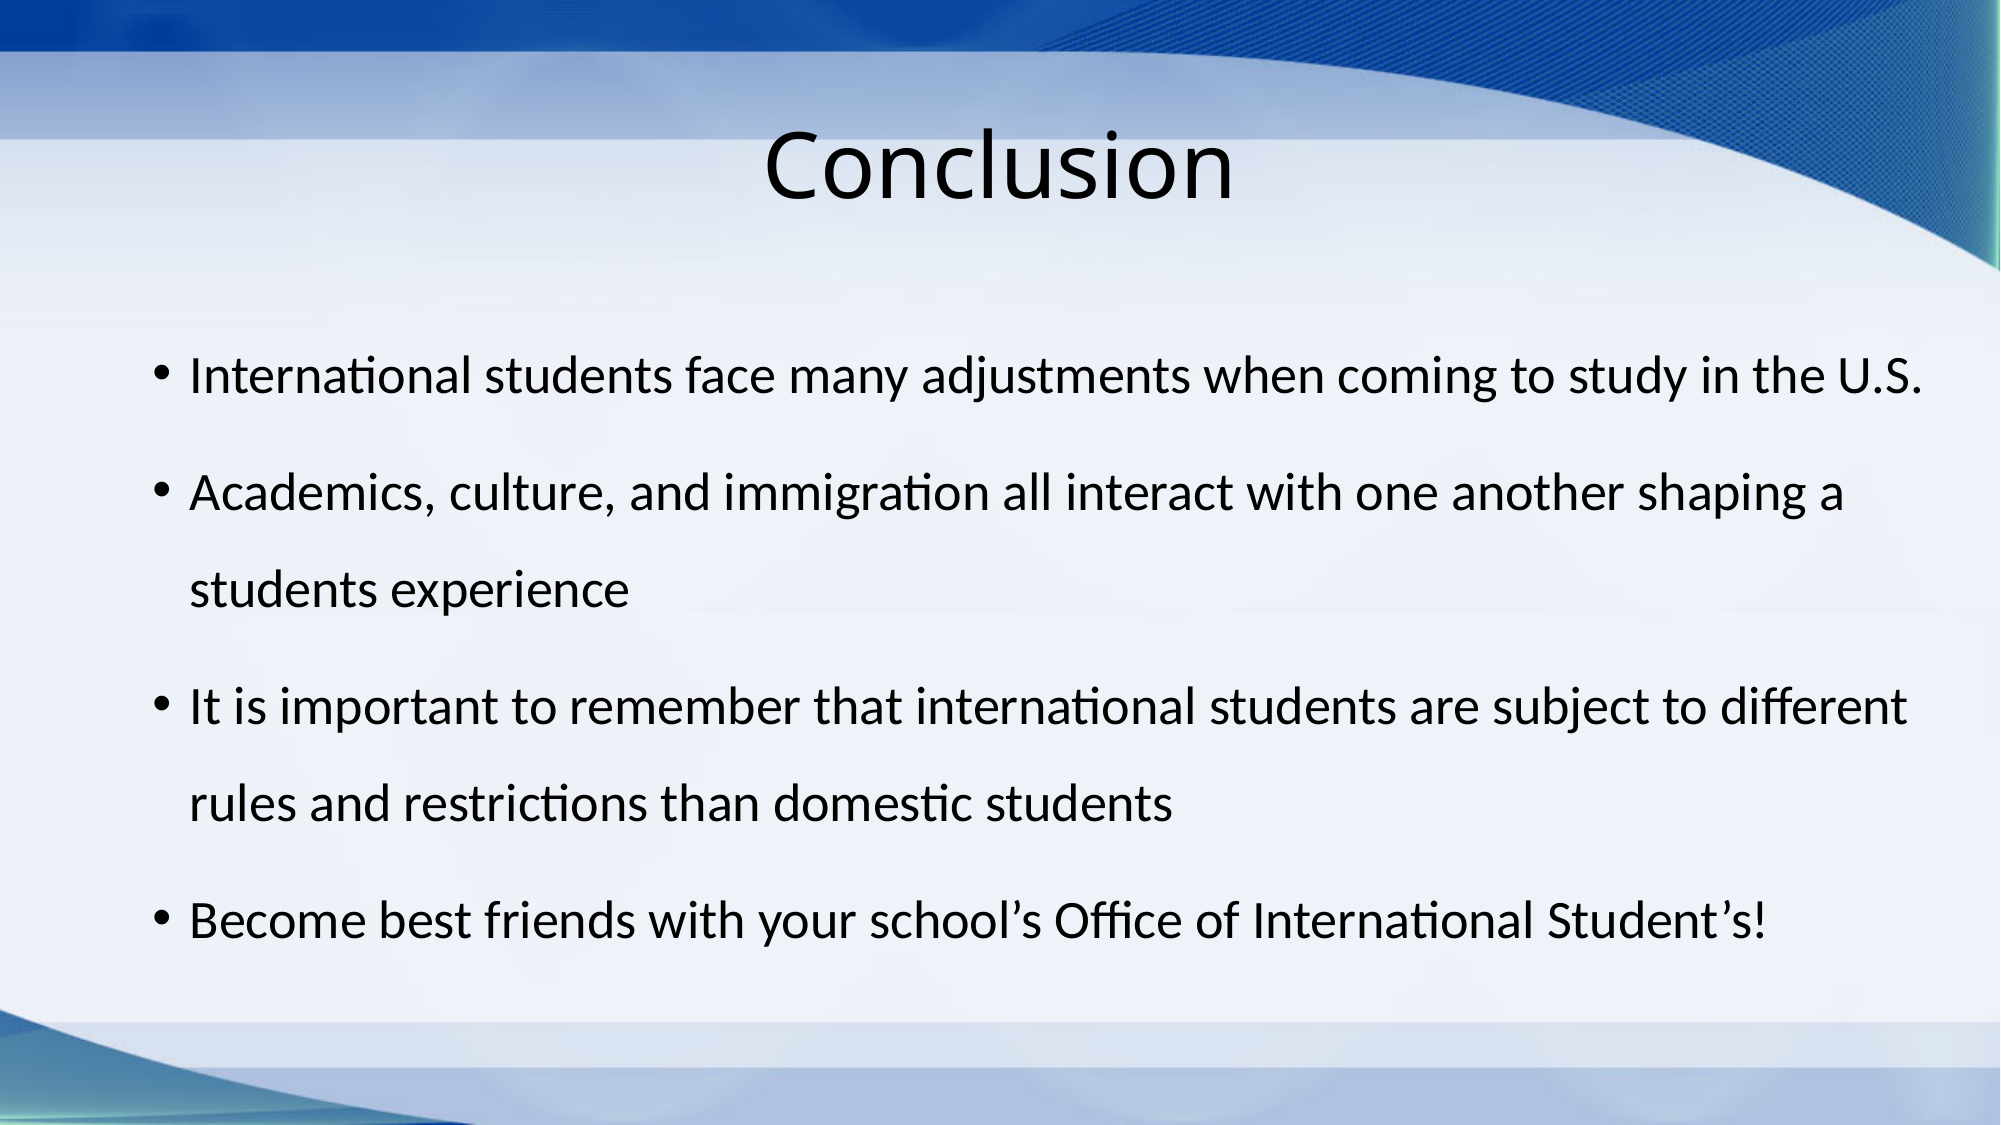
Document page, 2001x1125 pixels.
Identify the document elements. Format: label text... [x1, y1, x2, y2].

picture [0, 0, 2001, 1125]
list International students face many adjustments when coming to study in the U.S. Academics, culture, and immigration all interact with one another shaping a students experience It is important to remember that international students are subject to different rules and restrictions than domestic students Become best friends with your school’s Office of International Student’s! [137, 299, 1962, 1059]
title Conclusion [137, 59, 1863, 278]
